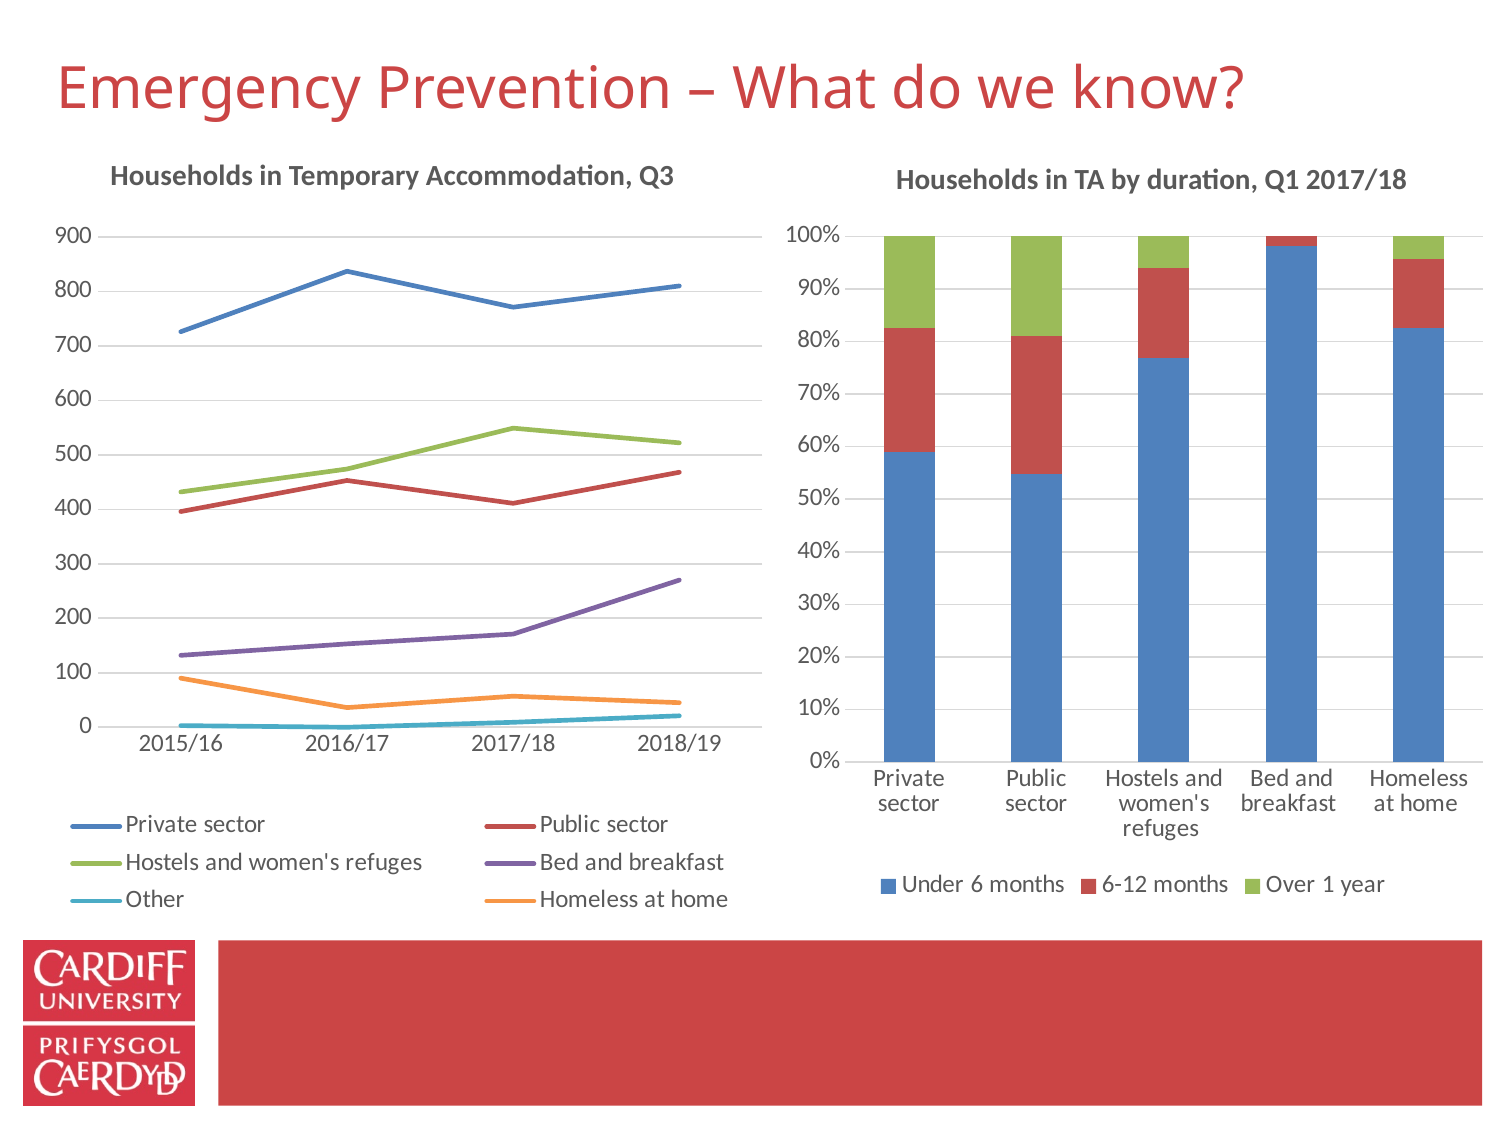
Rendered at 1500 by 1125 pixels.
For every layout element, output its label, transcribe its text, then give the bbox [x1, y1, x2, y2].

picture [22, 941, 196, 1107]
text_box Emergency Prevention – What do we know? [41, 42, 1459, 128]
text_box [216, 938, 1484, 1108]
text_box Households in Temporary Accommodation, Q3 [76, 148, 715, 199]
chart [22, 209, 1498, 941]
text_box Households in TA by duration, Q1 2017/18 [738, 137, 1500, 203]
